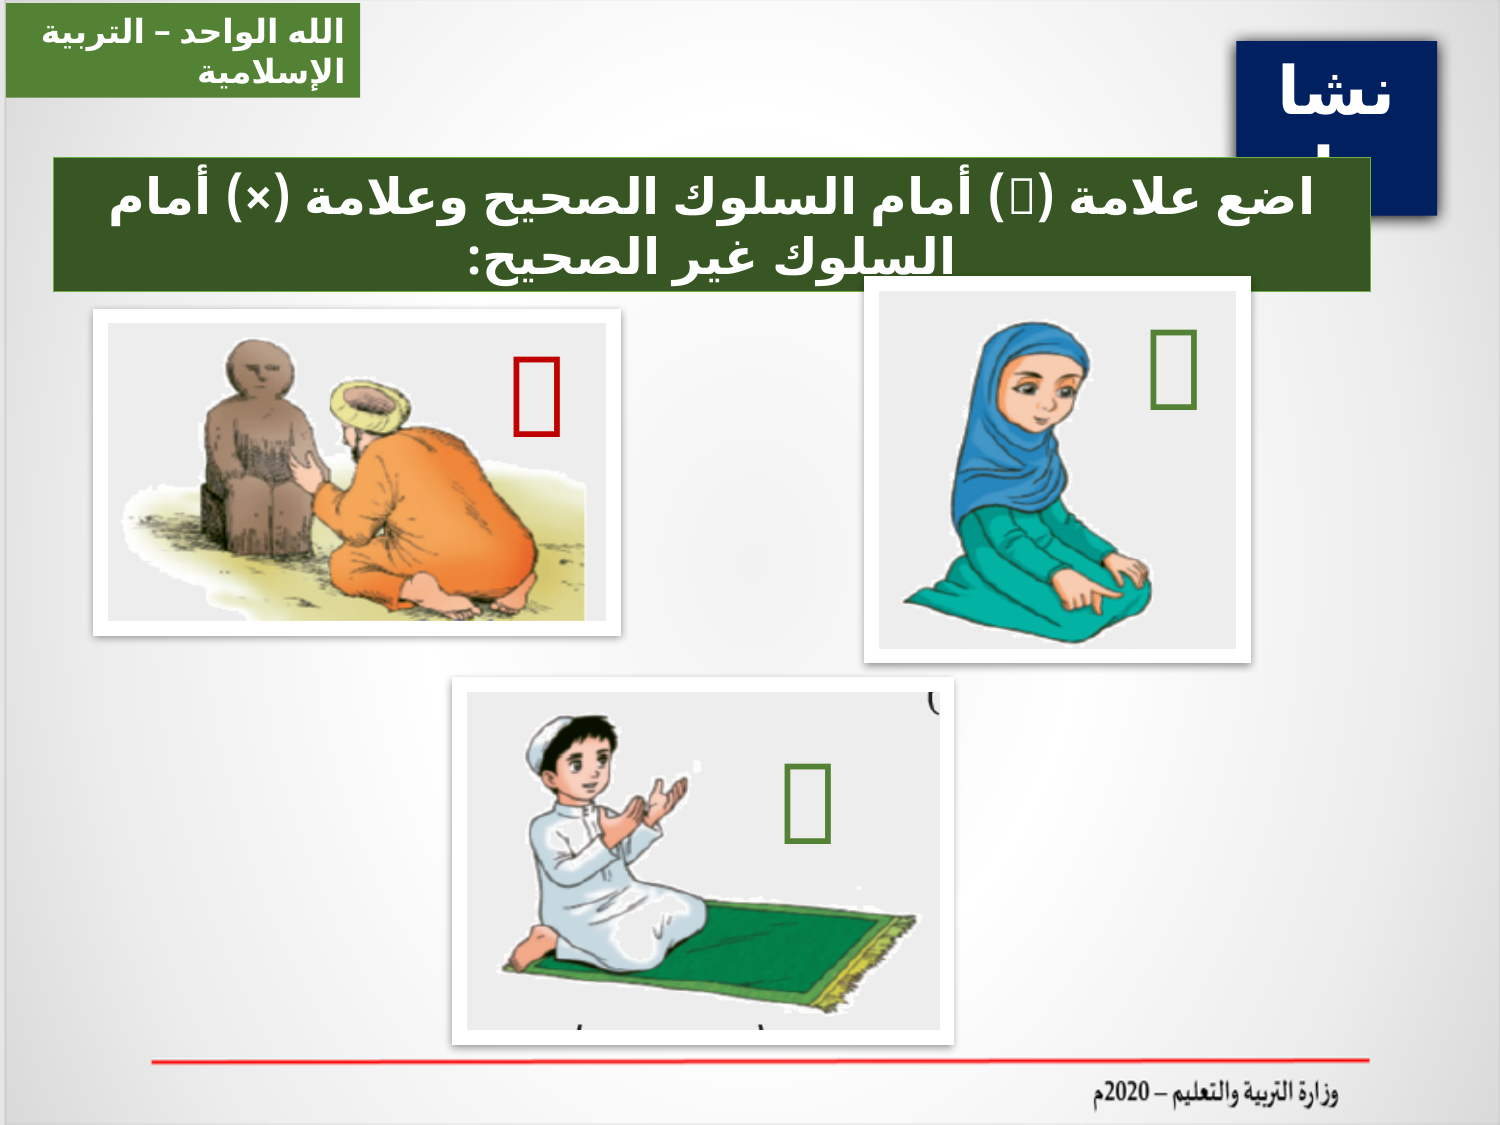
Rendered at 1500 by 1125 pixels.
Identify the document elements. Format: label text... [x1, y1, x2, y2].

text_box اضع علامة () أمام السلوك الصحيح وعلامة (×) أمام السلوك غير الصحيح: [53, 157, 1371, 292]
text_box نشاط [1236, 41, 1438, 216]
text_box الله الواحد – التربية الإسلامية [5, 3, 361, 98]
picture [0, 0, 1500, 1125]
text_box  [466, 317, 609, 468]
text_box  [1237, 290, 1245, 441]
